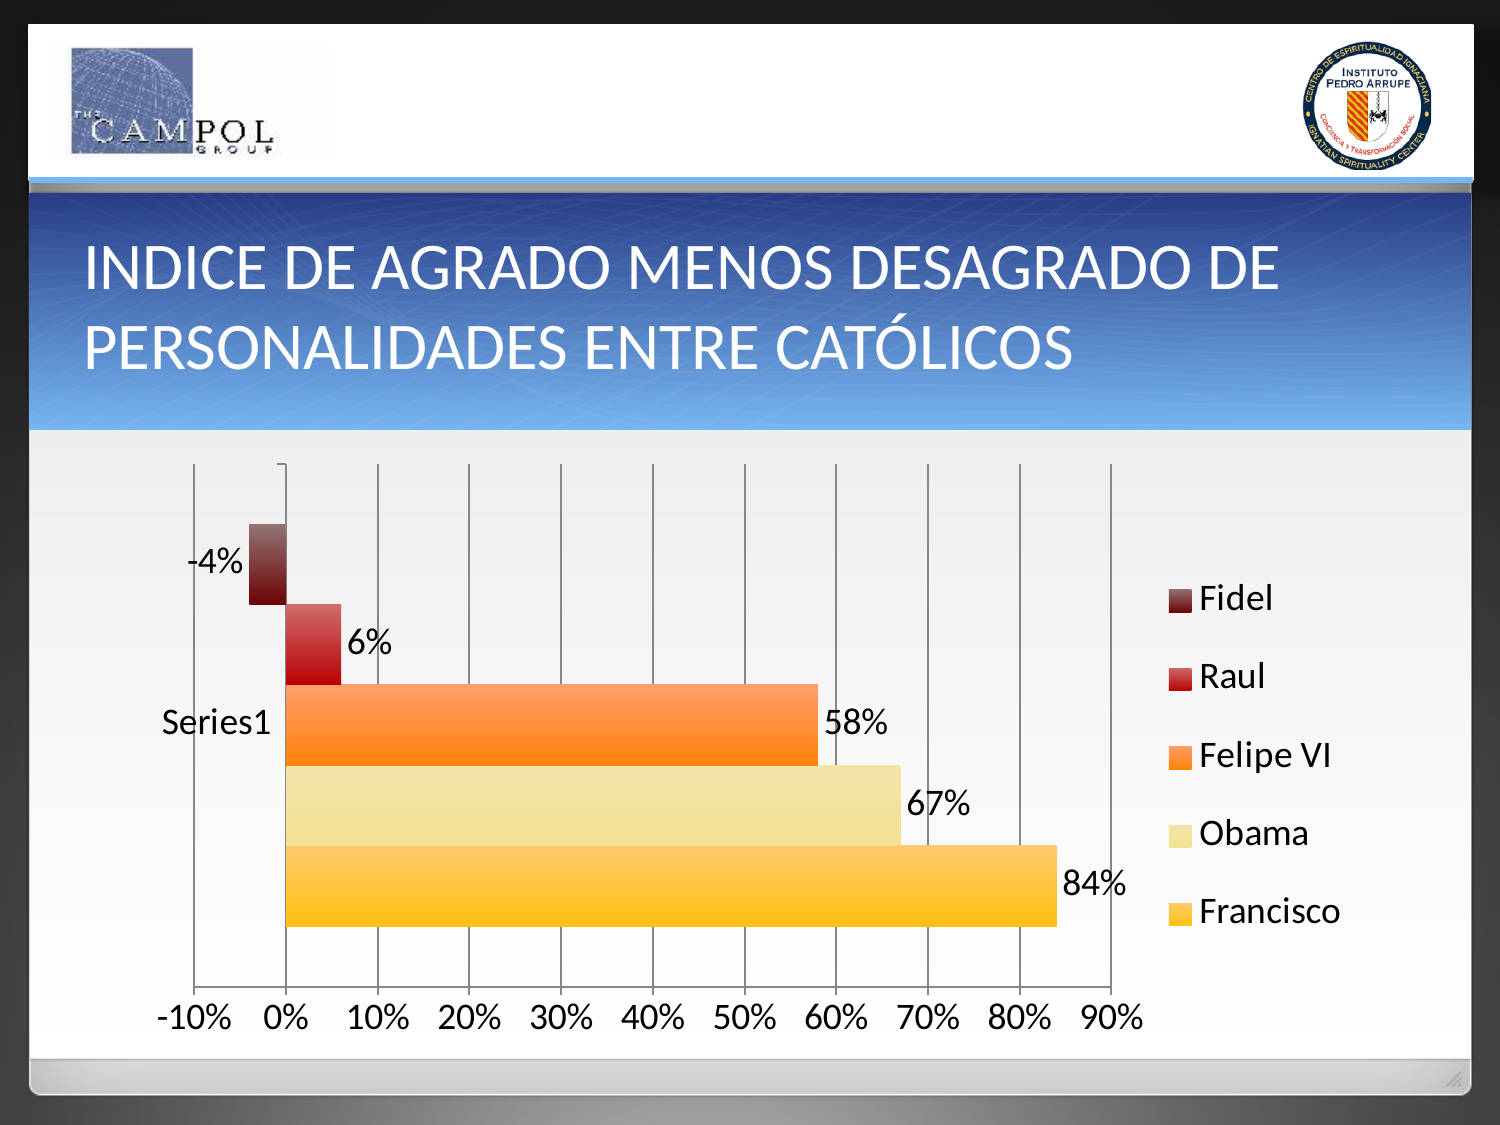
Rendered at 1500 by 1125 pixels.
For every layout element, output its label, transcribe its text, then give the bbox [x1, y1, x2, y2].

chart [132, 462, 1365, 1082]
title INDICE DE AGRADO MENOS DESAGRADO DE PERSONALIDADES ENTRE CATÓLICOS [68, 238, 1432, 391]
picture [0, 0, 1500, 1125]
